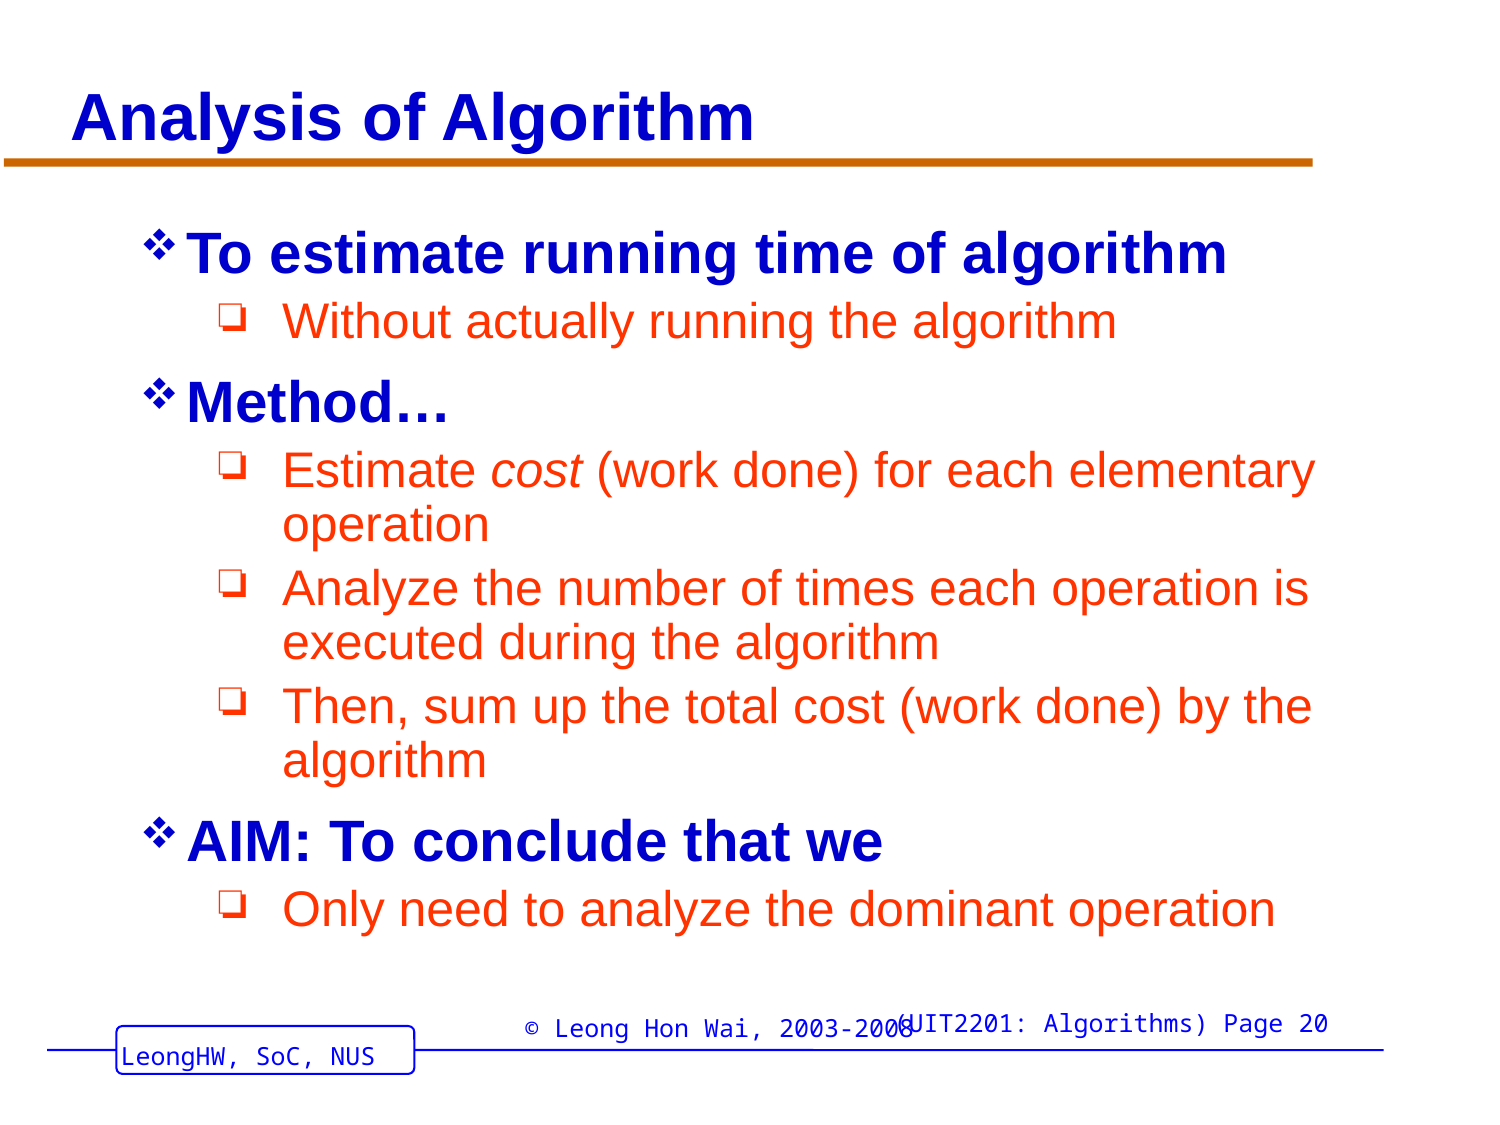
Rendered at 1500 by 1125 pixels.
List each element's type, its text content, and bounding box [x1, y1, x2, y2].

title Analysis of Algorithm [54, 30, 1401, 163]
list To estimate running time of algorithm Without actually running the algorithm Method… Estimate cost (work done) for each elementary operation Analyze the number of times each operation is executed during the algorithm Then, sum up the total cost (work done) by the algorithm AIM: To conclude that we Only need to analyze the dominant operation [124, 221, 1401, 984]
